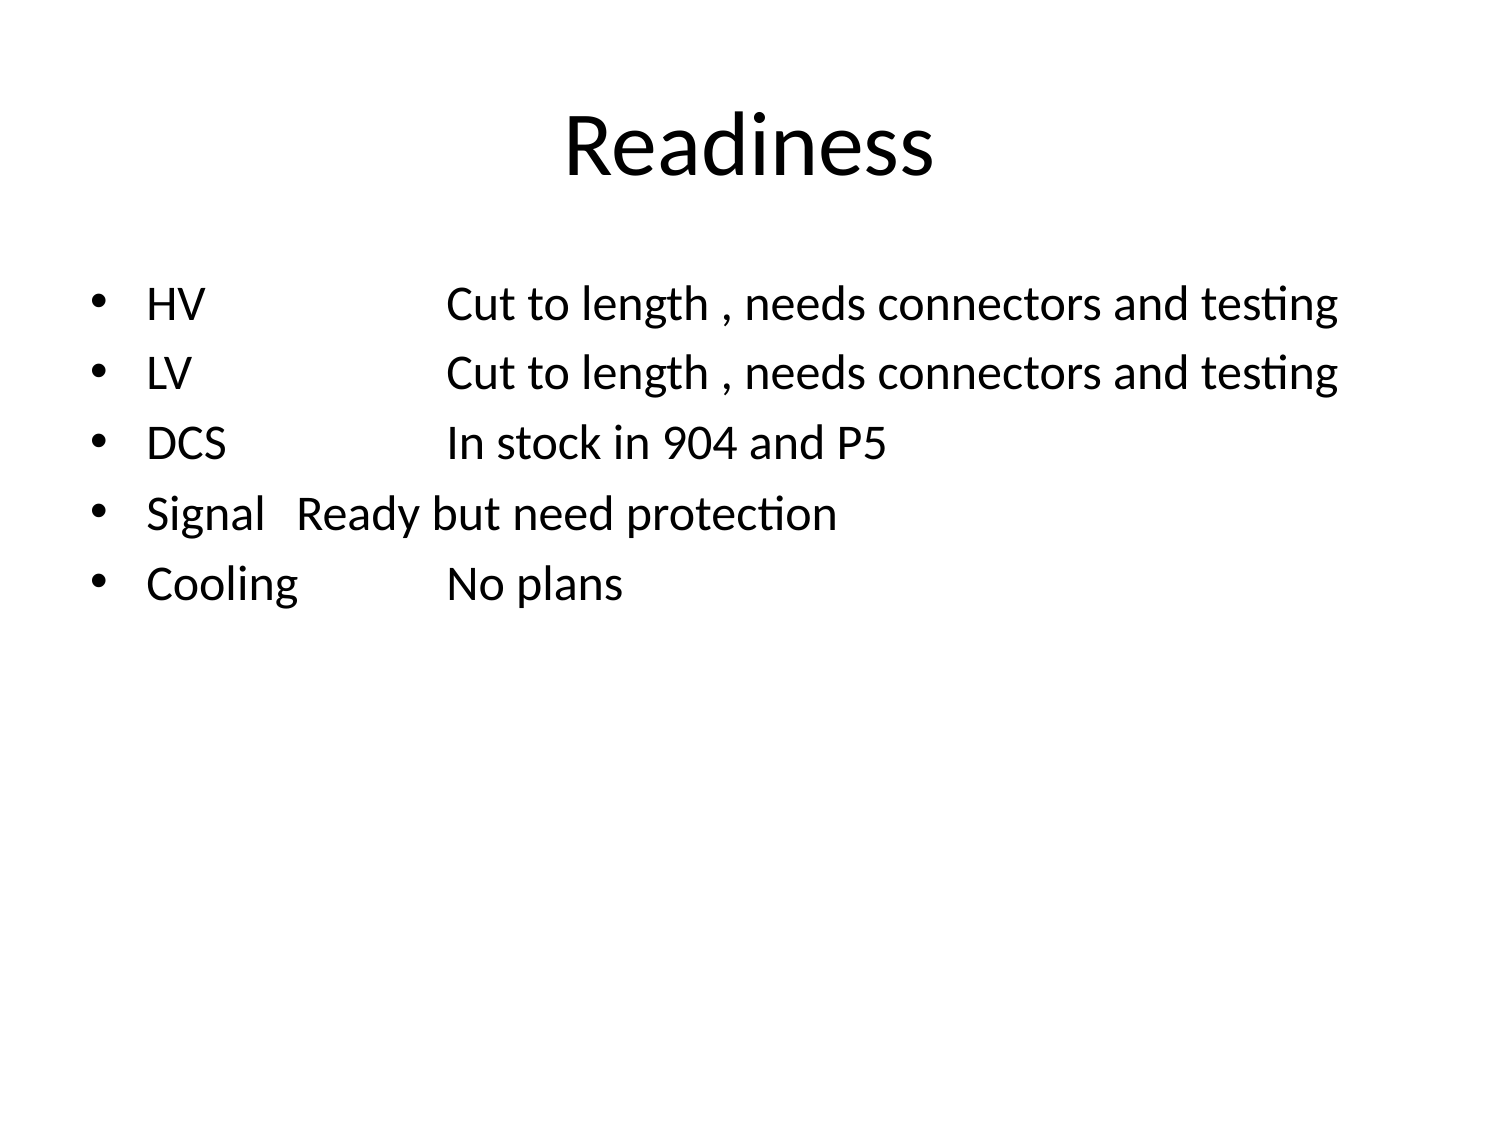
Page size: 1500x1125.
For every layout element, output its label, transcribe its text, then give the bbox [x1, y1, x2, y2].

title Readiness [75, 45, 1425, 233]
list HV Cut to length , needs connectors and testing LV Cut to length , needs connectors and testing DCS In stock in 904 and P5 Signal Ready but need protection Cooling No plans [75, 262, 1425, 1005]
